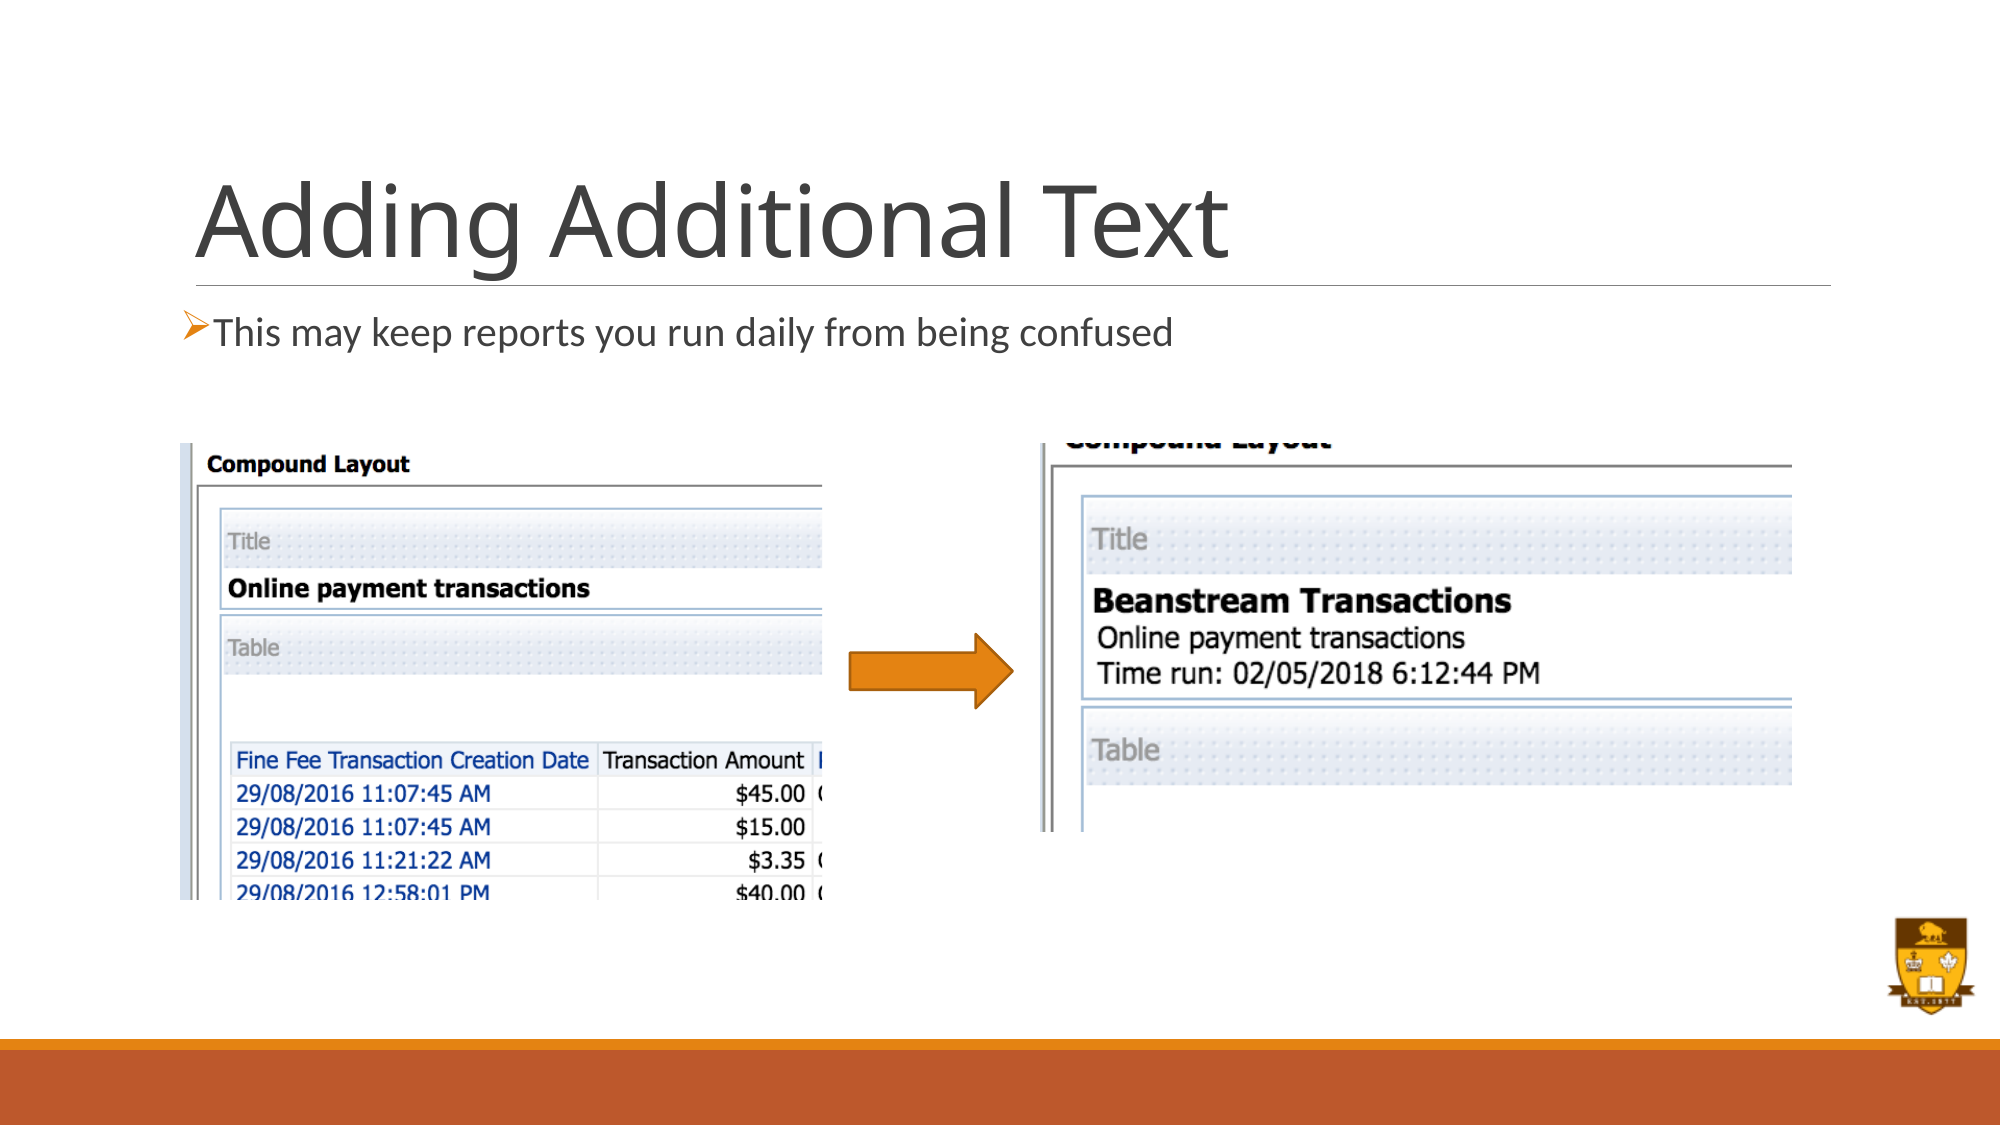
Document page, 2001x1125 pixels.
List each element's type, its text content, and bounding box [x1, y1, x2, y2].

picture [1040, 442, 1792, 833]
picture [1875, 900, 1984, 1026]
text_box [848, 632, 1014, 710]
list This may keep reports you run daily from being confused [180, 302, 1830, 963]
picture [179, 442, 823, 900]
title Adding Additional Text [180, 47, 1830, 285]
